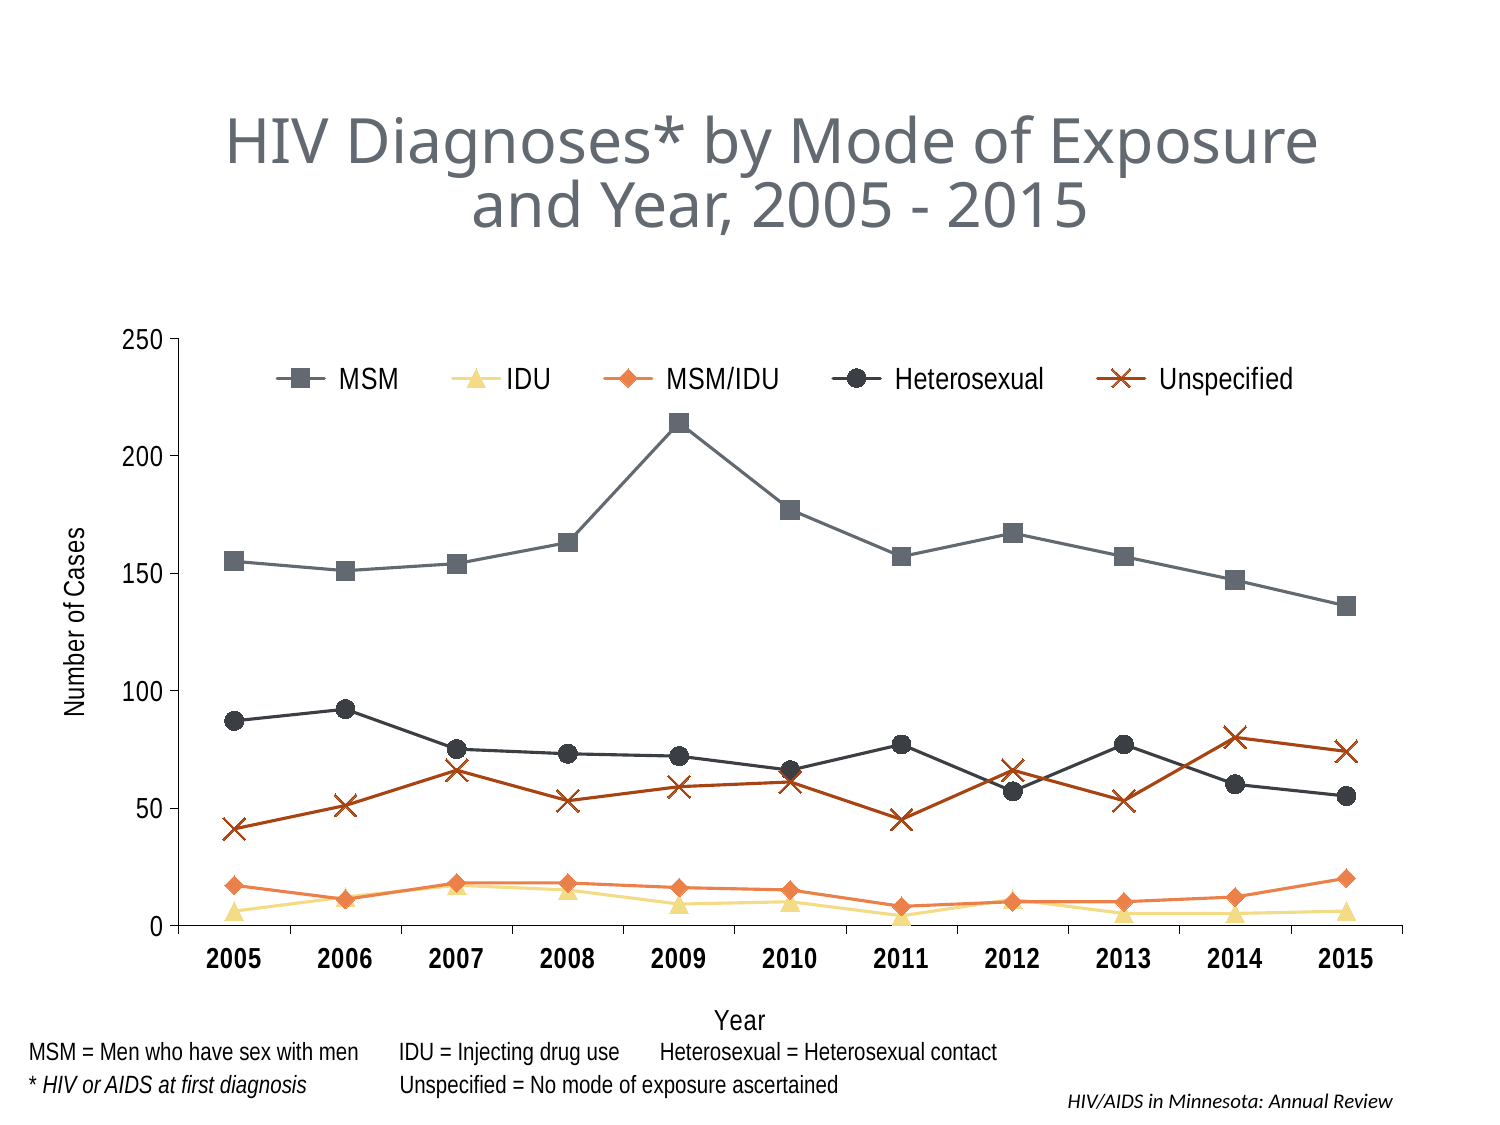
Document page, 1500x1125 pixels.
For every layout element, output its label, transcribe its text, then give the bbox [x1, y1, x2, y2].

text_box HIV/AIDS in Minnesota: Annual Review [1025, 987, 1500, 1125]
chart [38, 287, 1403, 1057]
text_box HIV Diagnoses* by Mode of Exposure and Year, 2005 - 2015 [0, 87, 1500, 265]
text_box MSM = Men who have sex with men IDU = Injecting drug use Heterosexual = Heterosexual contact * HIV or AIDS at first diagnosis Unspecified = No mode of exposure ascertained [13, 1013, 1025, 1113]
